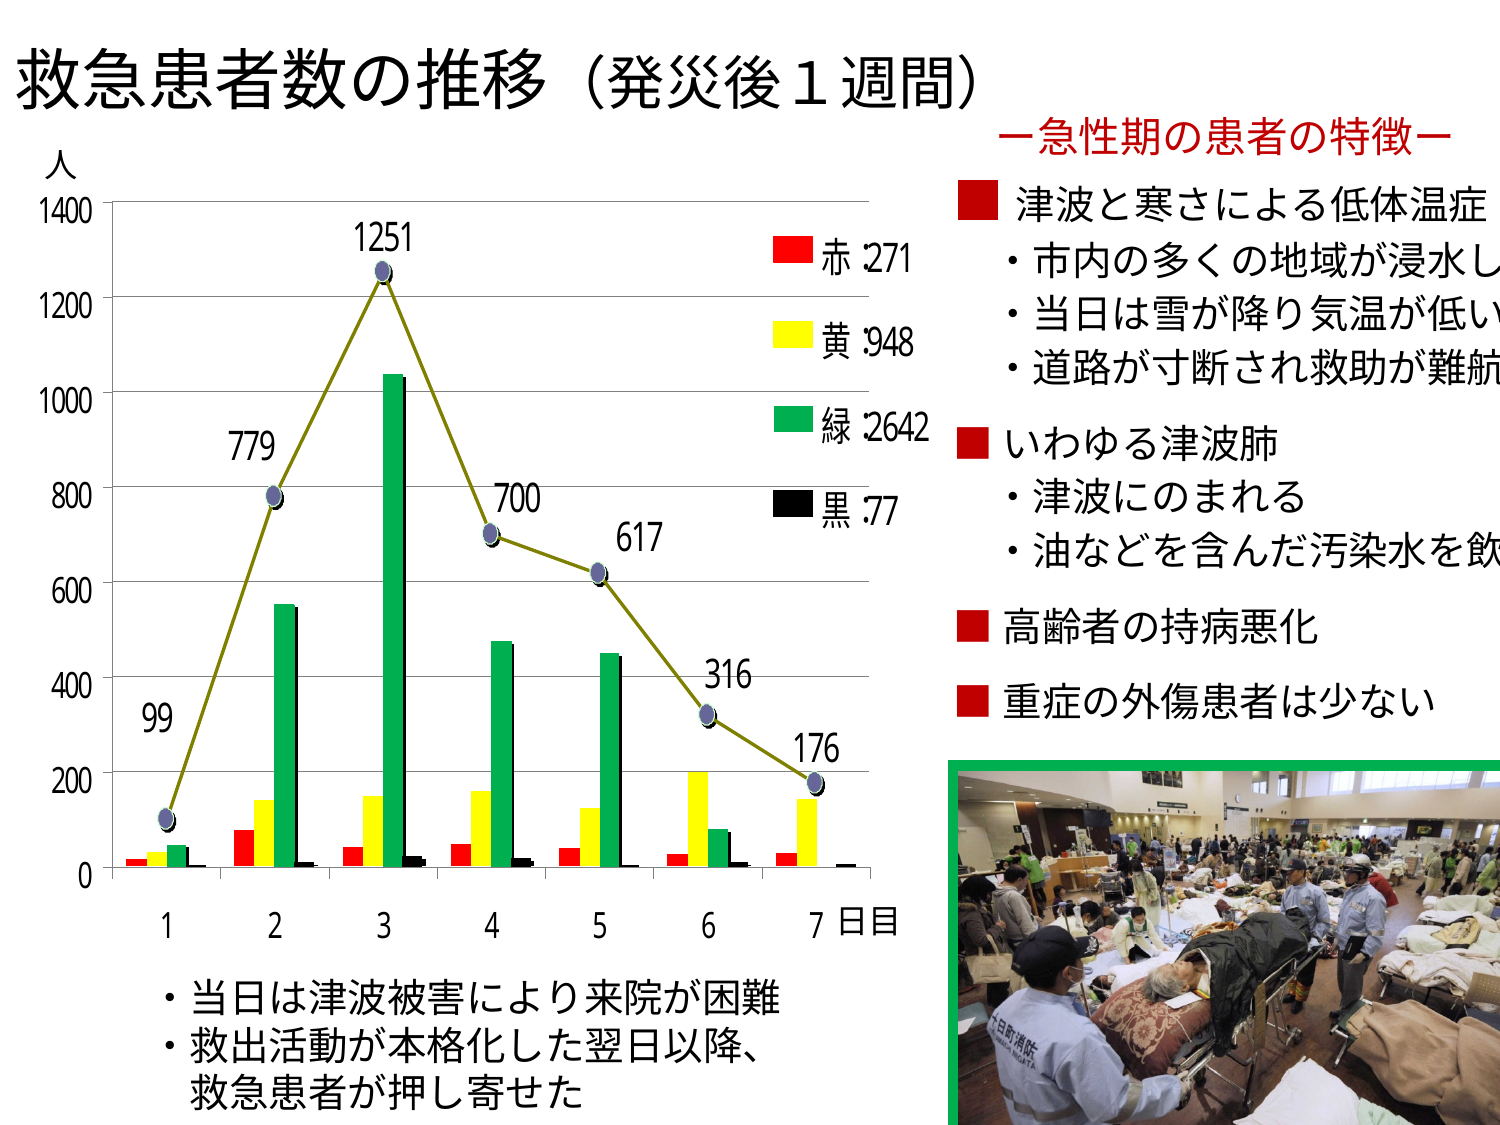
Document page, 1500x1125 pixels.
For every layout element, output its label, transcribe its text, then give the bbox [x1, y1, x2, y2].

text_box 救急患者数の推移（発災後１週間） [0, 30, 1075, 126]
text_box ー急性期の患者の特徴ー ■津波と寒さによる低体温症 ・市内の多くの地域が浸水した ・当日は雪が降り気温が低い ・道路が寸断され救助が難航 ■いわゆる津波肺 ・津波にのまれる ・油などを含んだ汚染水を飲む ■高齢者の持病悪化 ■重症の外傷患者は少ない [938, 113, 1500, 770]
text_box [0, 160, 1046, 941]
text_box 人 [29, 137, 112, 159]
text_box ・当日は津波被害により来院が困難 ・救出活動が本格化した翌日以降、 救急患者が押し寄せた [135, 965, 869, 1123]
picture [957, 770, 1500, 1125]
